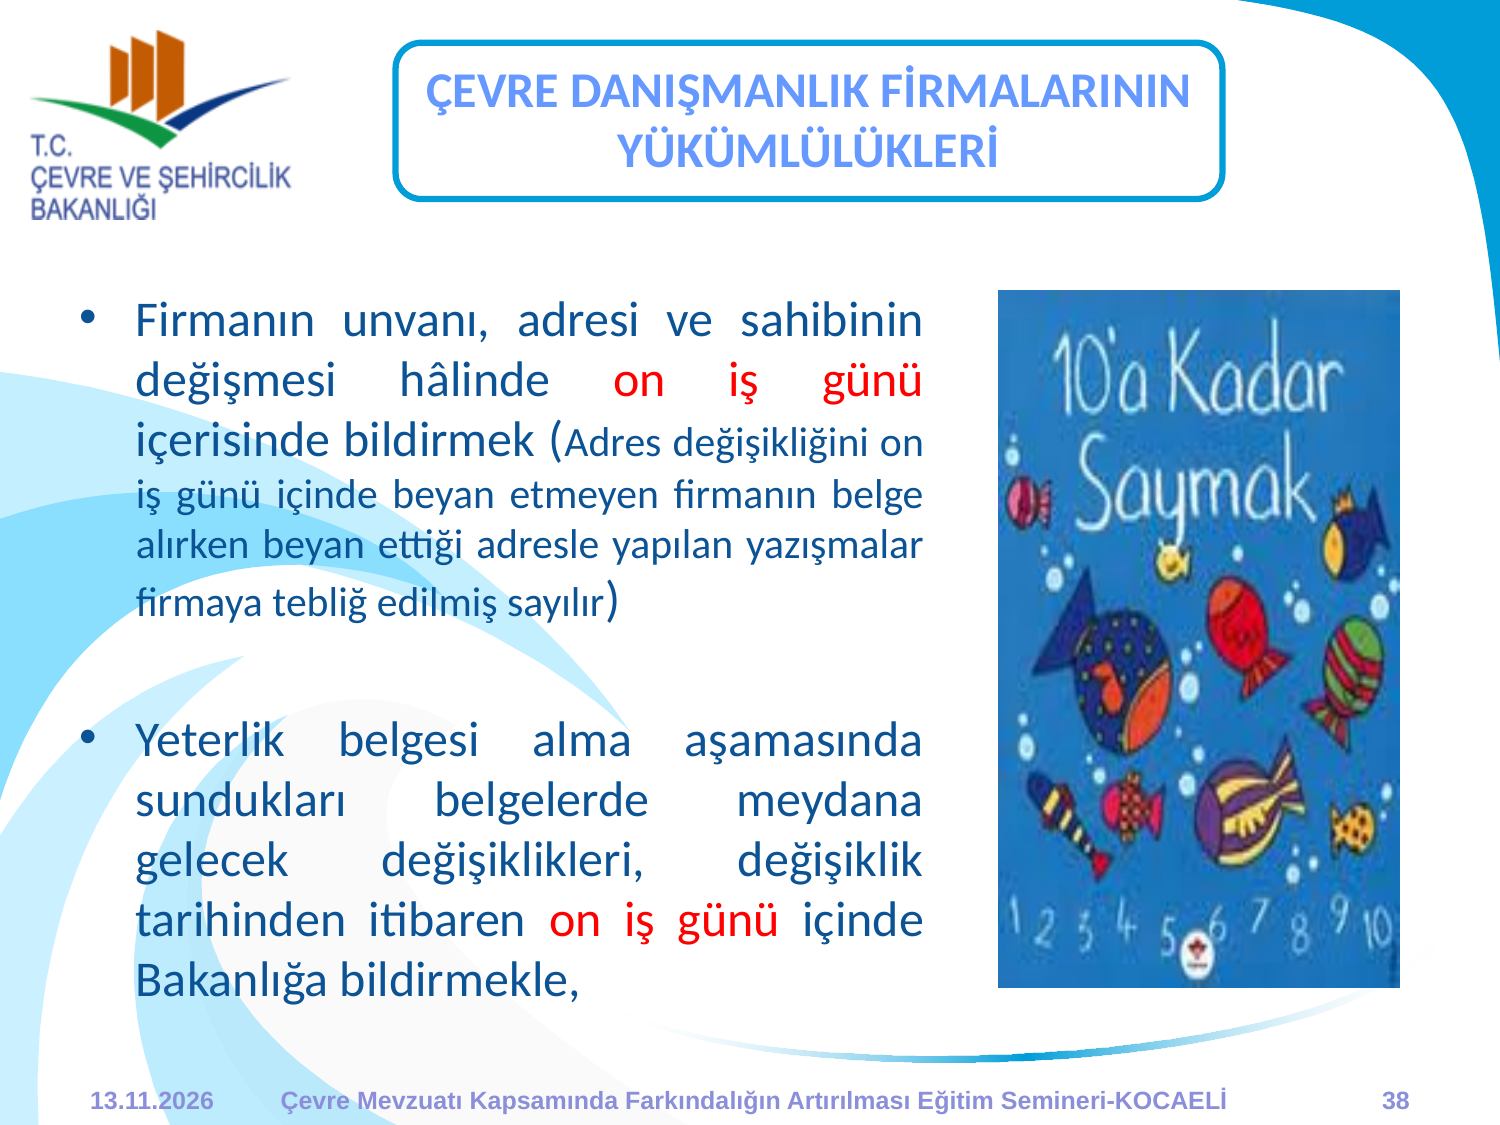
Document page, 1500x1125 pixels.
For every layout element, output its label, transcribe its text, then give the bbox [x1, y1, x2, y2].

footer Çevre Mevzuatı Kapsamında Farkındalığın Artırılması Eğitim Semineri-KOCAELİ [265, 1069, 1247, 1125]
slide_number 38 [1247, 1069, 1425, 1125]
text_box [0, 159, 319, 167]
text_box ÇEVRE DANIŞMANLIK FİRMALARININ YÜKÜMLÜLÜKLERİ [393, 40, 1225, 202]
text_box [0, 0, 405, 159]
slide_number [75, 1069, 265, 1125]
picture [29, 167, 292, 220]
picture [997, 290, 1400, 988]
text_box Firmanın unvanı, adresi ve sahibinin değişmesi hâlinde on iş günü içerisinde bildirmek (Adres değişikliğini on iş günü içinde beyan etmeyen firmanın belge alırken beyan ettiği adresle yapılan yazışmalar firmaya tebliğ edilmiş sayılır) Yeterlik belgesi alma aşamasında sundukları belgelerde meydana gelecek değişiklikleri, değişiklik tarihinden itibaren on iş günü içinde Bakanlığa bildirmekle, [64, 278, 939, 1035]
